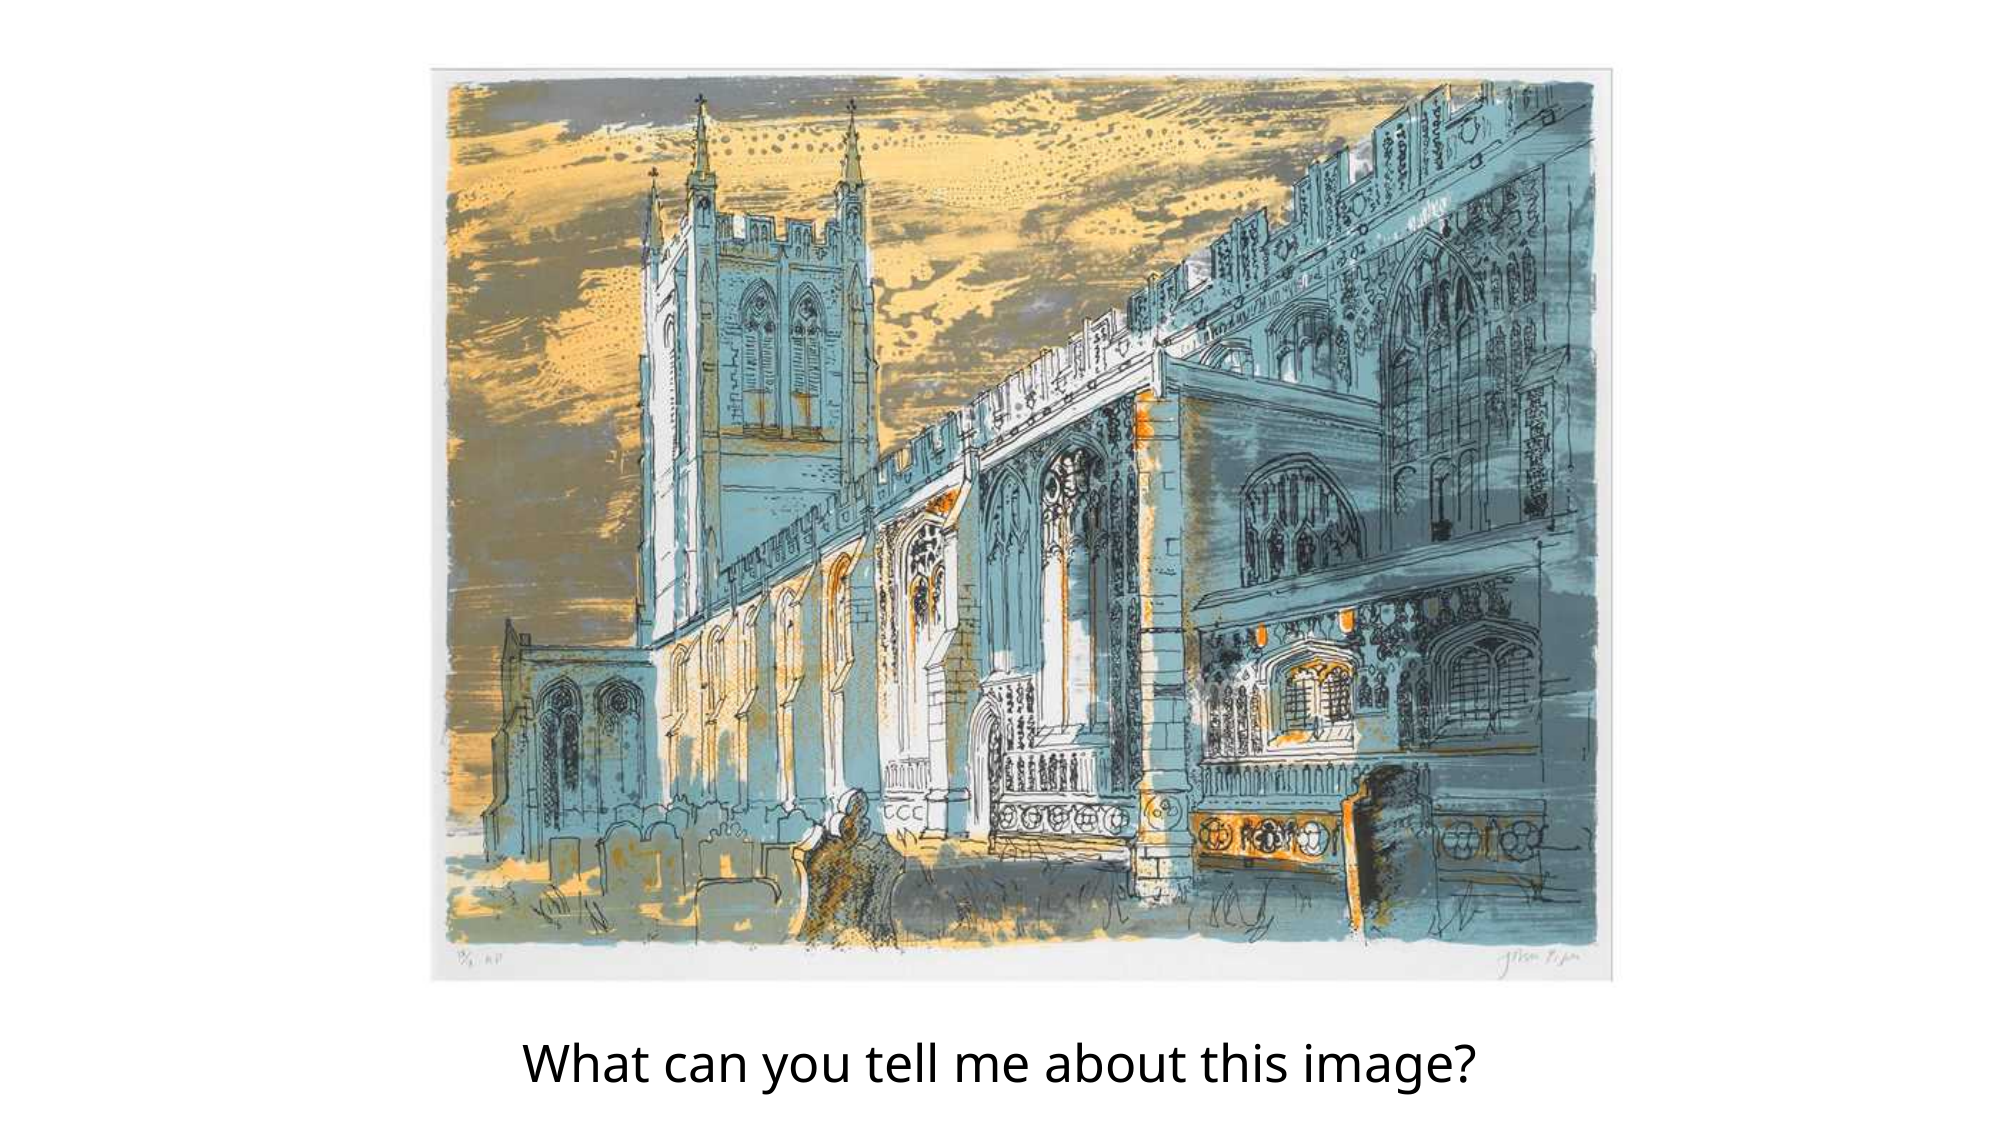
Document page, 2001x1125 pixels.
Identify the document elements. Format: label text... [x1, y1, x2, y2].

picture [286, 51, 1714, 1002]
text_box What can you tell me about this image? [273, 1030, 1727, 1102]
